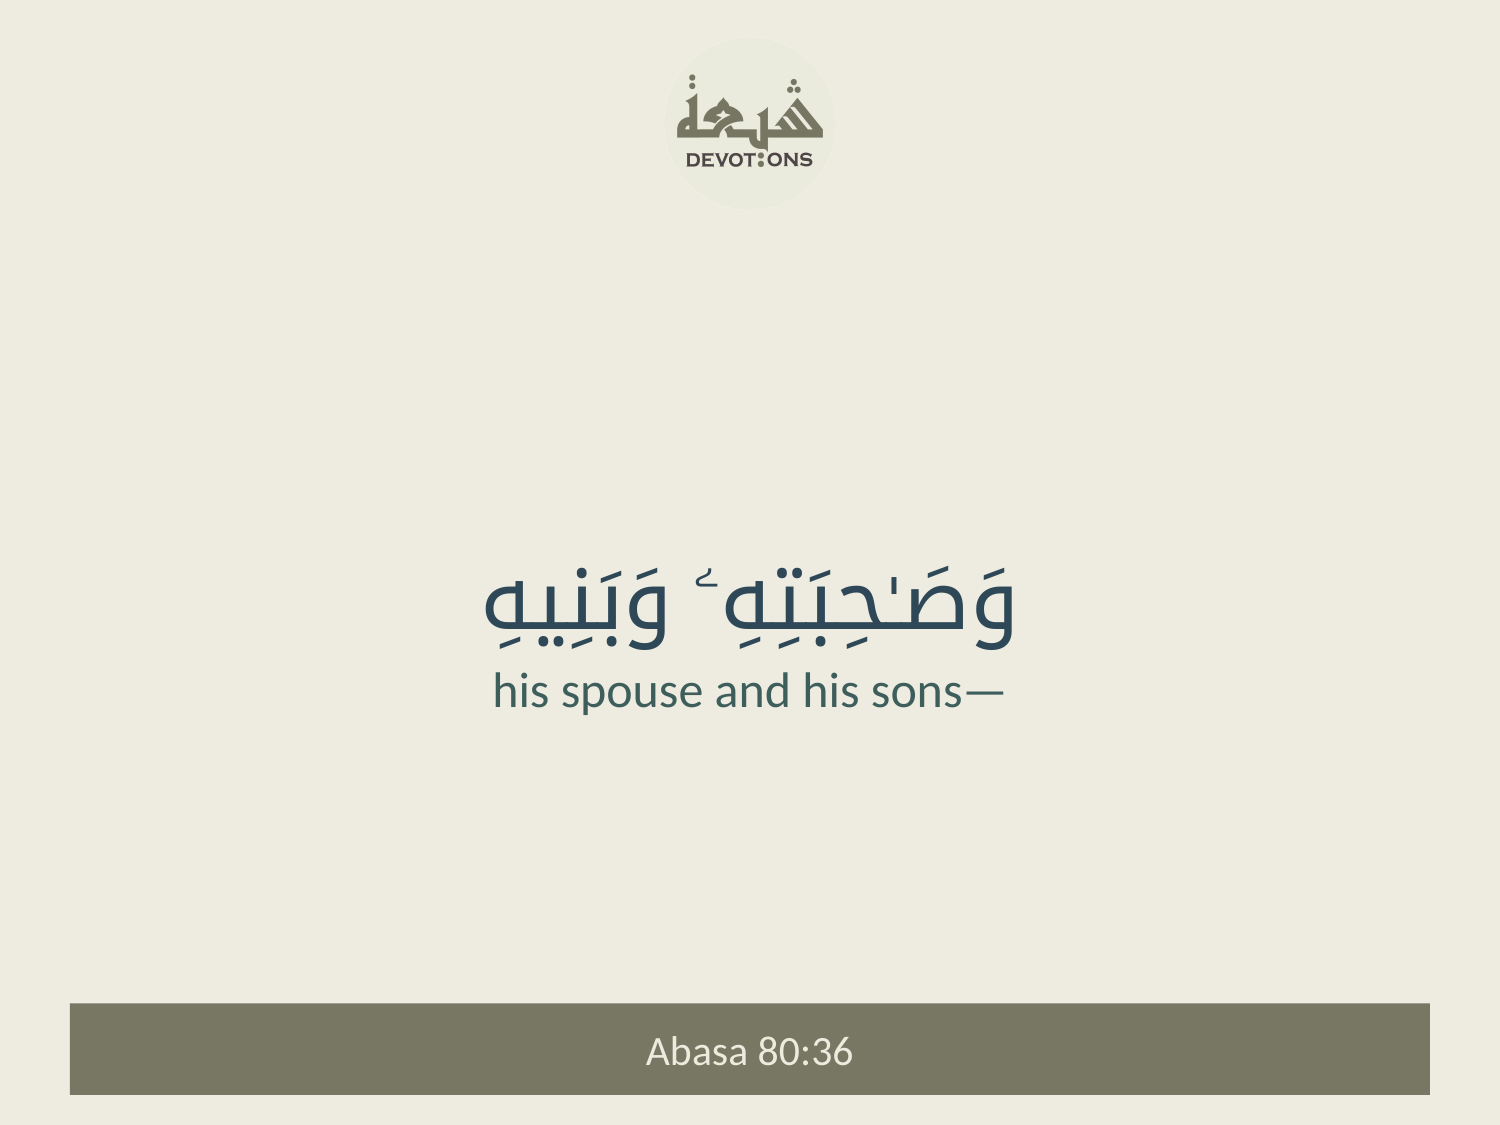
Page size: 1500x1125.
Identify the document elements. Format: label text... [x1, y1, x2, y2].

list Abasa 80:36 [69, 1003, 1430, 1095]
list وَصَـٰحِبَتِهِۦ وَبَنِيهِ his spouse and his sons— [69, 203, 1430, 1003]
picture [656, 29, 844, 203]
